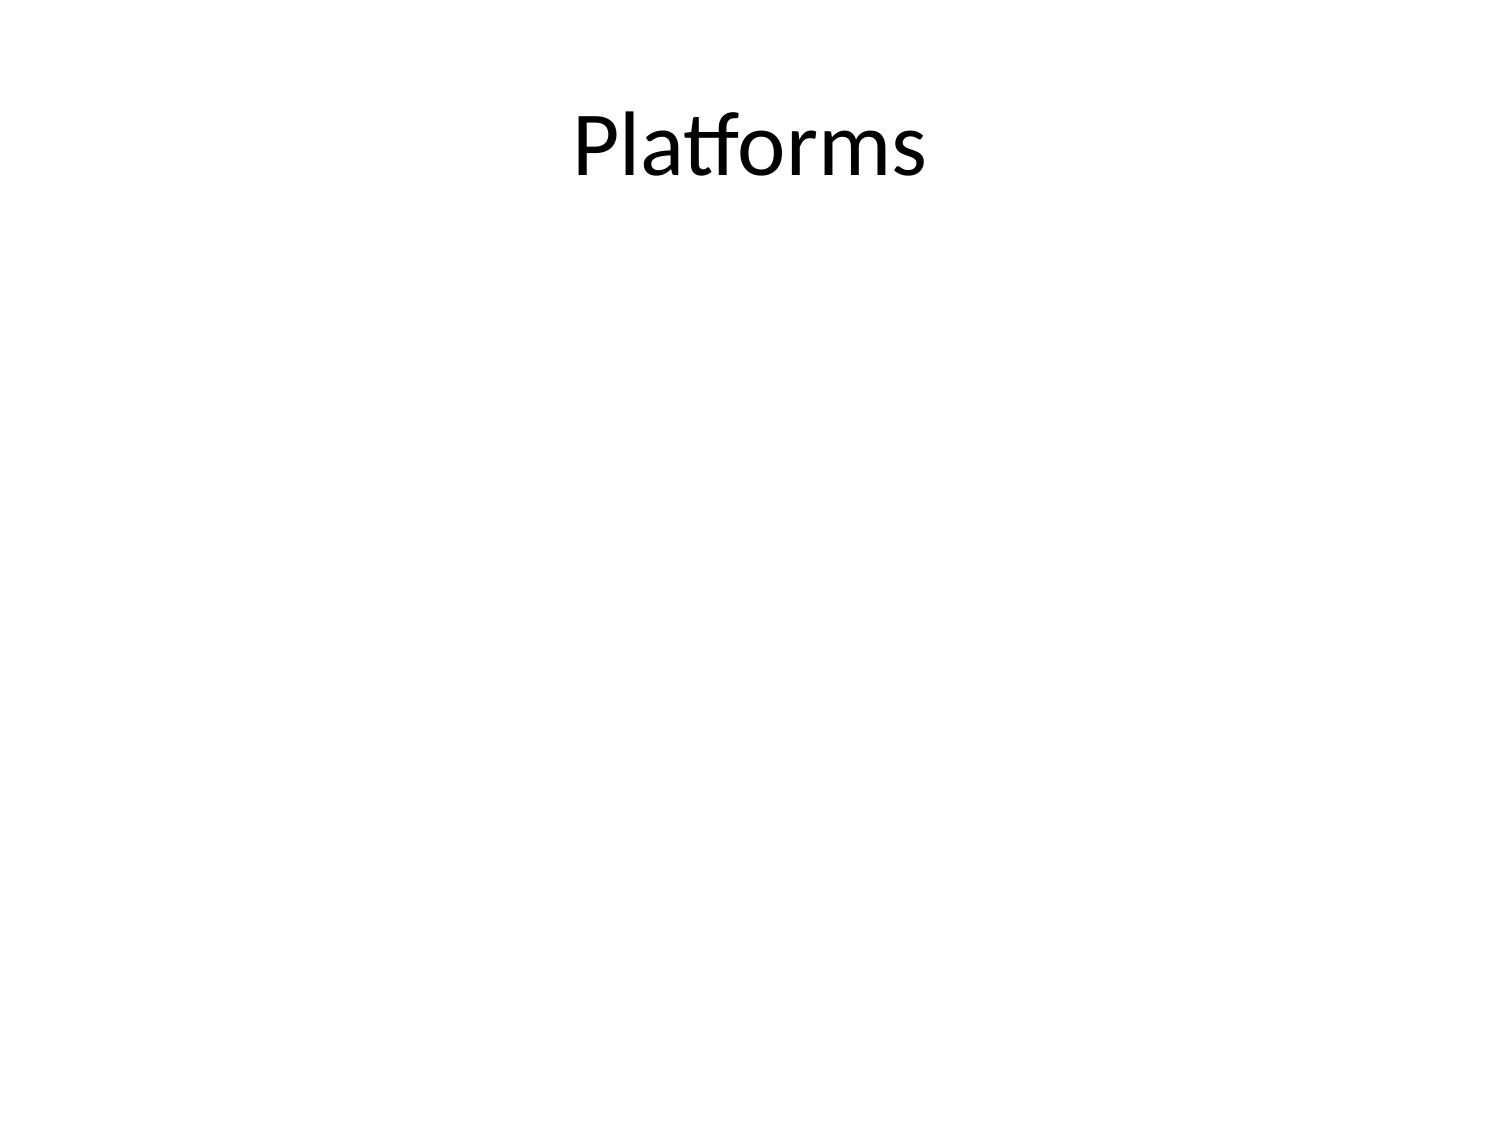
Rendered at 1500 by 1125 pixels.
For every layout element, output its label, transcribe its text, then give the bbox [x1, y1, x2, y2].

title Platforms [75, 45, 1425, 233]
